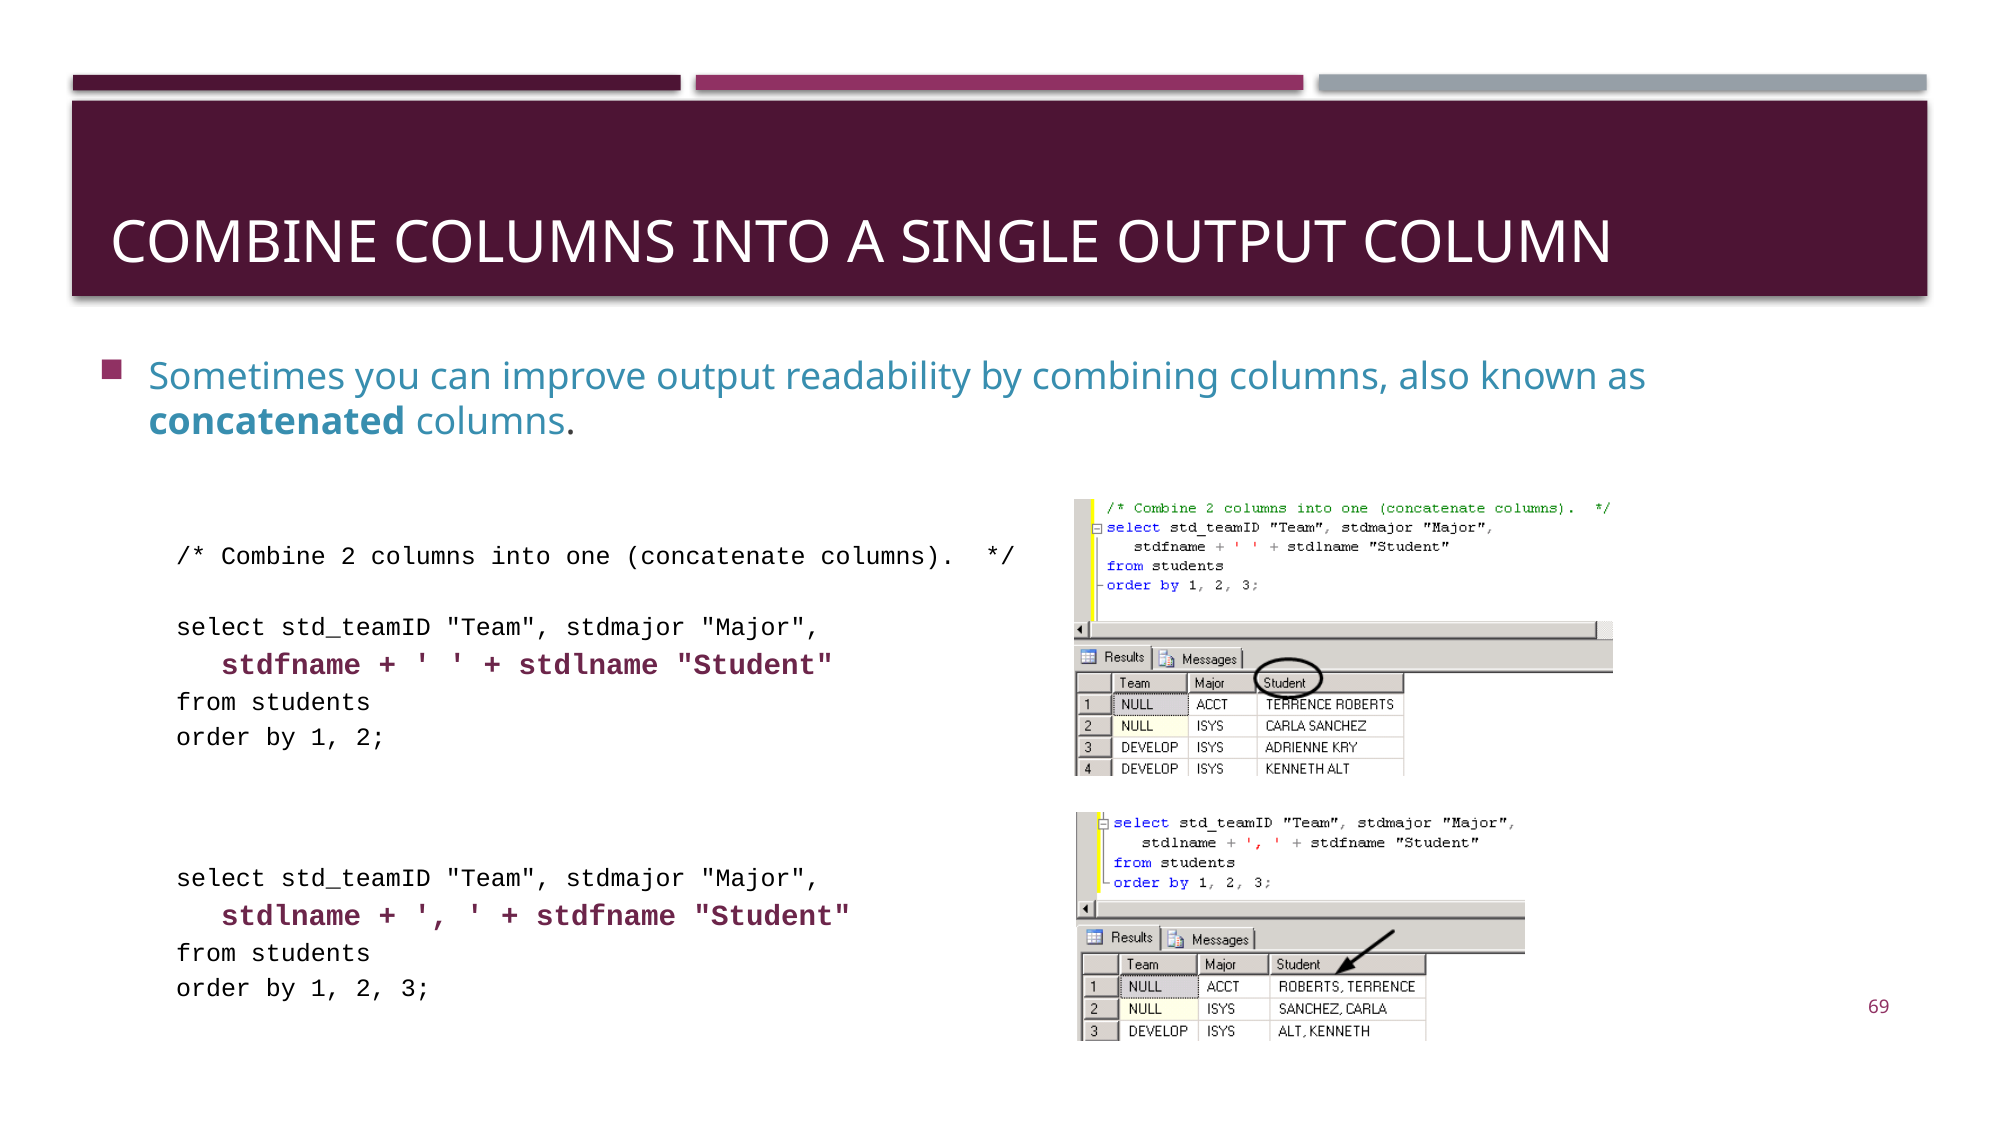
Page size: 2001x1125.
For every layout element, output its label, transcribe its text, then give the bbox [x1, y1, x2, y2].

picture [1075, 811, 1526, 1042]
title Combine columns into a single output column [95, 115, 1905, 282]
list Sometimes you can improve output readability by combining columns, also known as concatenated columns. [83, 318, 1893, 606]
text_box /* Combine 2 columns into one (concatenate columns). */ select std_teamID "Team", stdmajor "Major", stdfname + ' ' + stdlname "Student" from students order by 1, 2; select std_teamID "Team", stdmajor "Major", stdlname + ', ' + stdfname "Student" from students order by 1, 2, 3; [146, 525, 1059, 1100]
slide_number 69 [1732, 977, 1905, 1037]
picture [1074, 499, 1613, 777]
